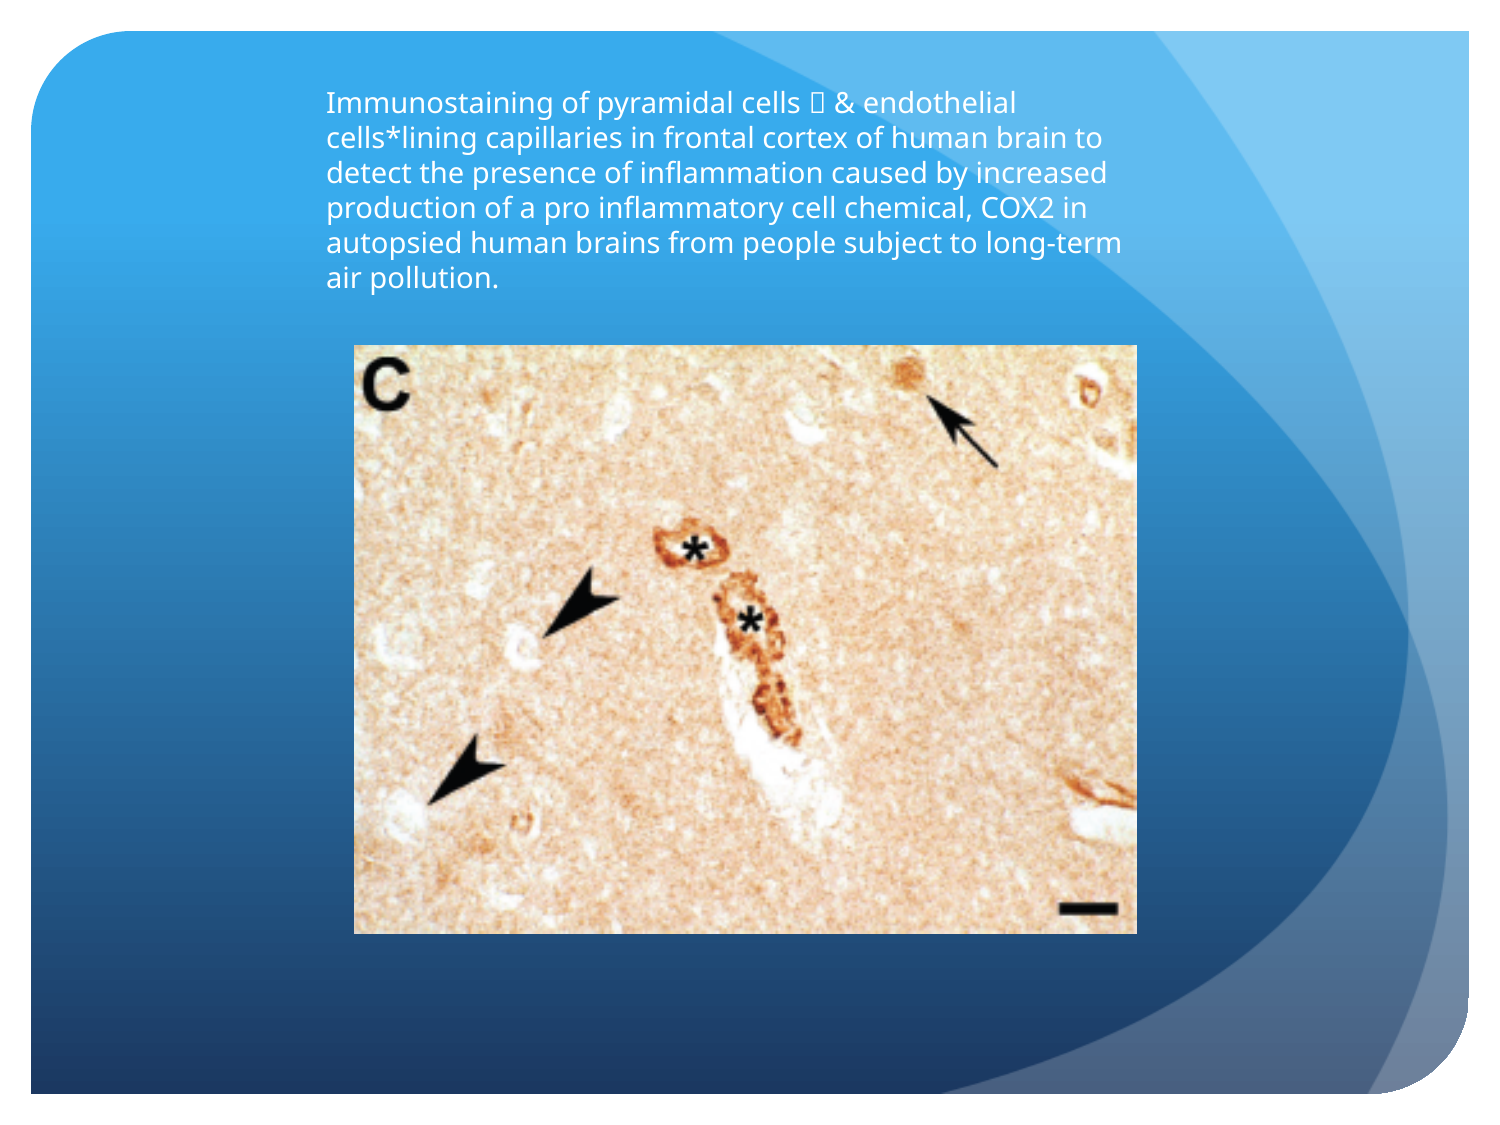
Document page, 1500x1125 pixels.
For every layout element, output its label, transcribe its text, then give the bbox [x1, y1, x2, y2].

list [215, 345, 1276, 935]
title Immunostaining of pyramidal cells  & endothelial cells*lining capillaries in frontal cortex of human brain to detect the presence of inflammation caused by increased production of a pro inflammatory cell chemical, COX2 in autopsied human brains from people subject to long-term air pollution. [311, 111, 1170, 302]
picture [24, 30, 1473, 1094]
